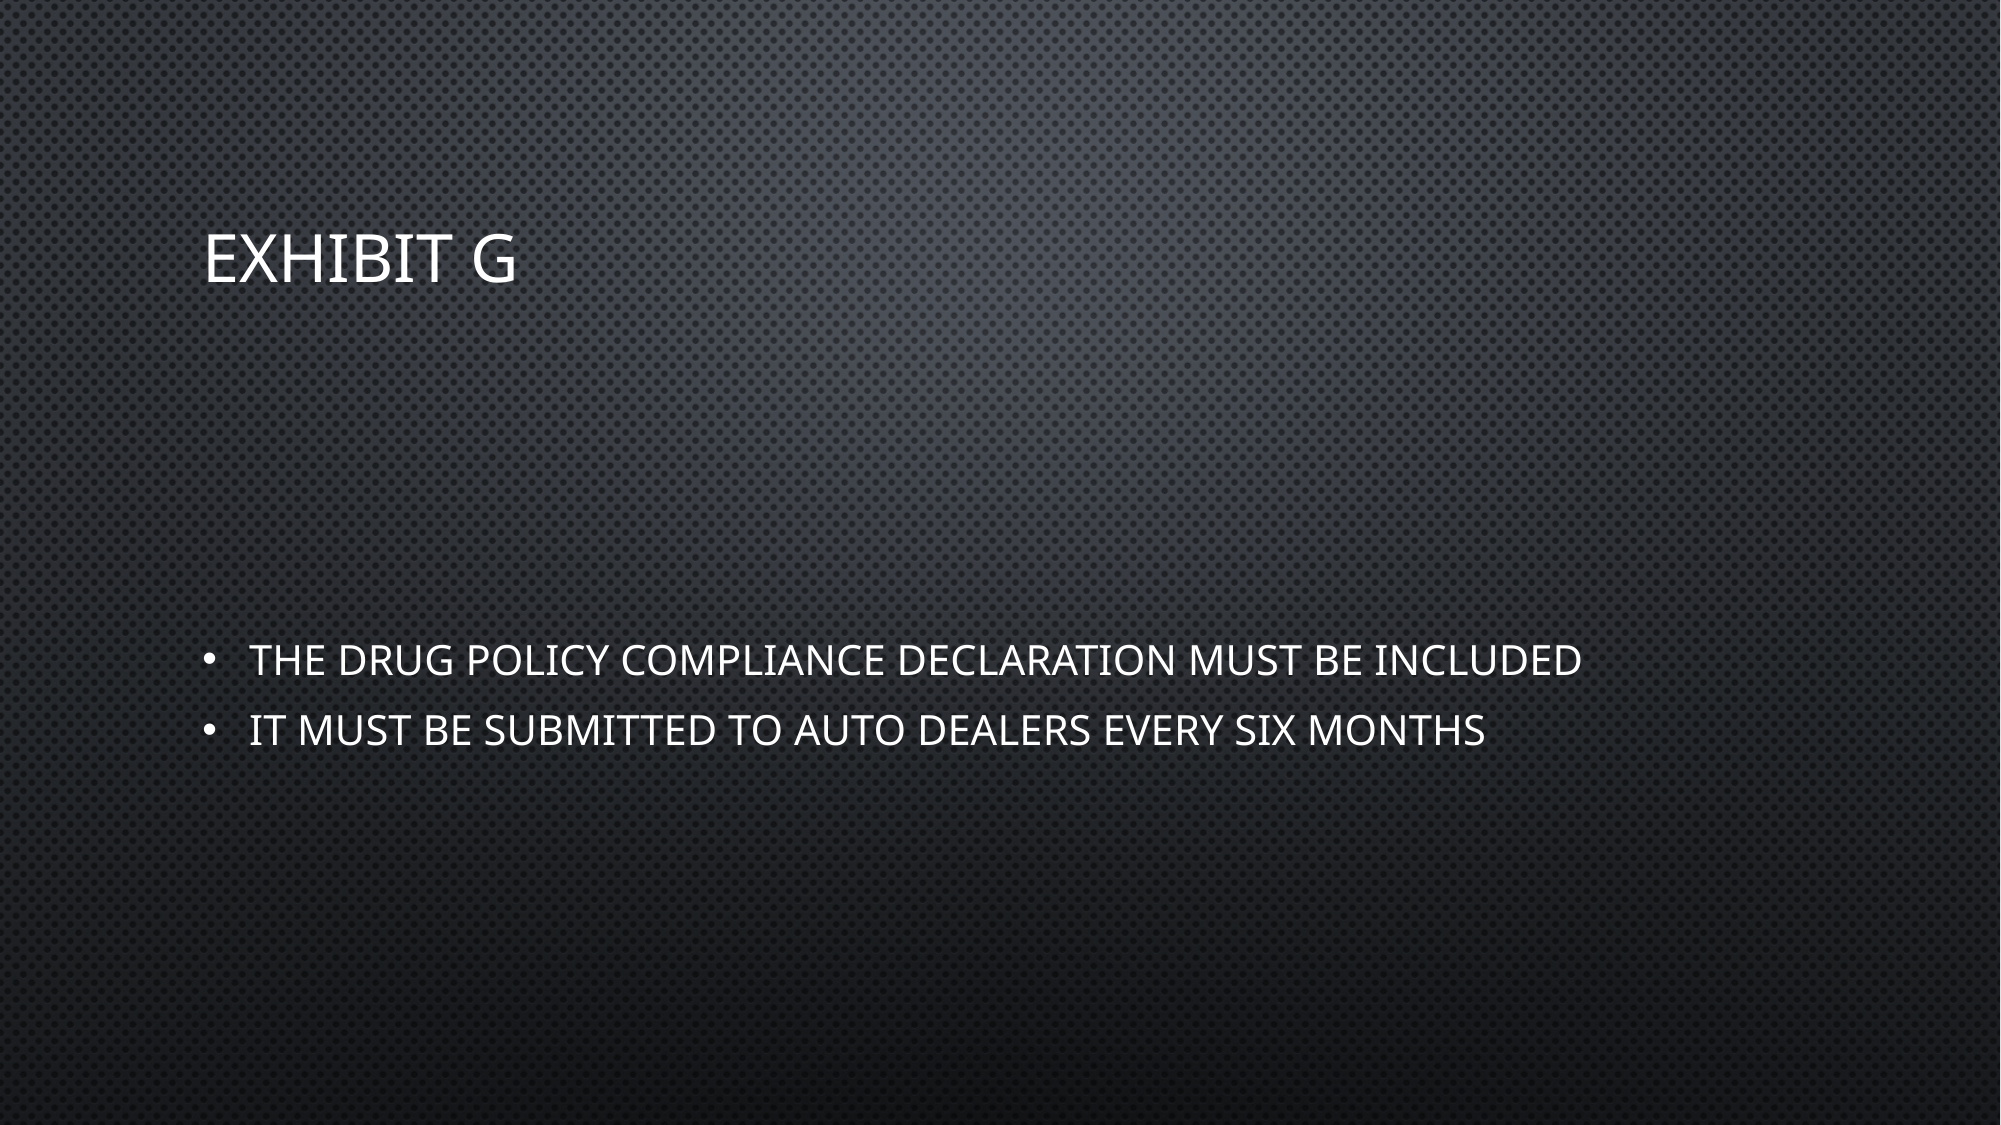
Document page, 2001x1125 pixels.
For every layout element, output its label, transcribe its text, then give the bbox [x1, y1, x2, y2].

list The drug Policy Compliance Declaration must be included It must be submitted to Auto Dealers every six months [187, 437, 1813, 950]
title Exhibit G [187, 99, 1813, 413]
